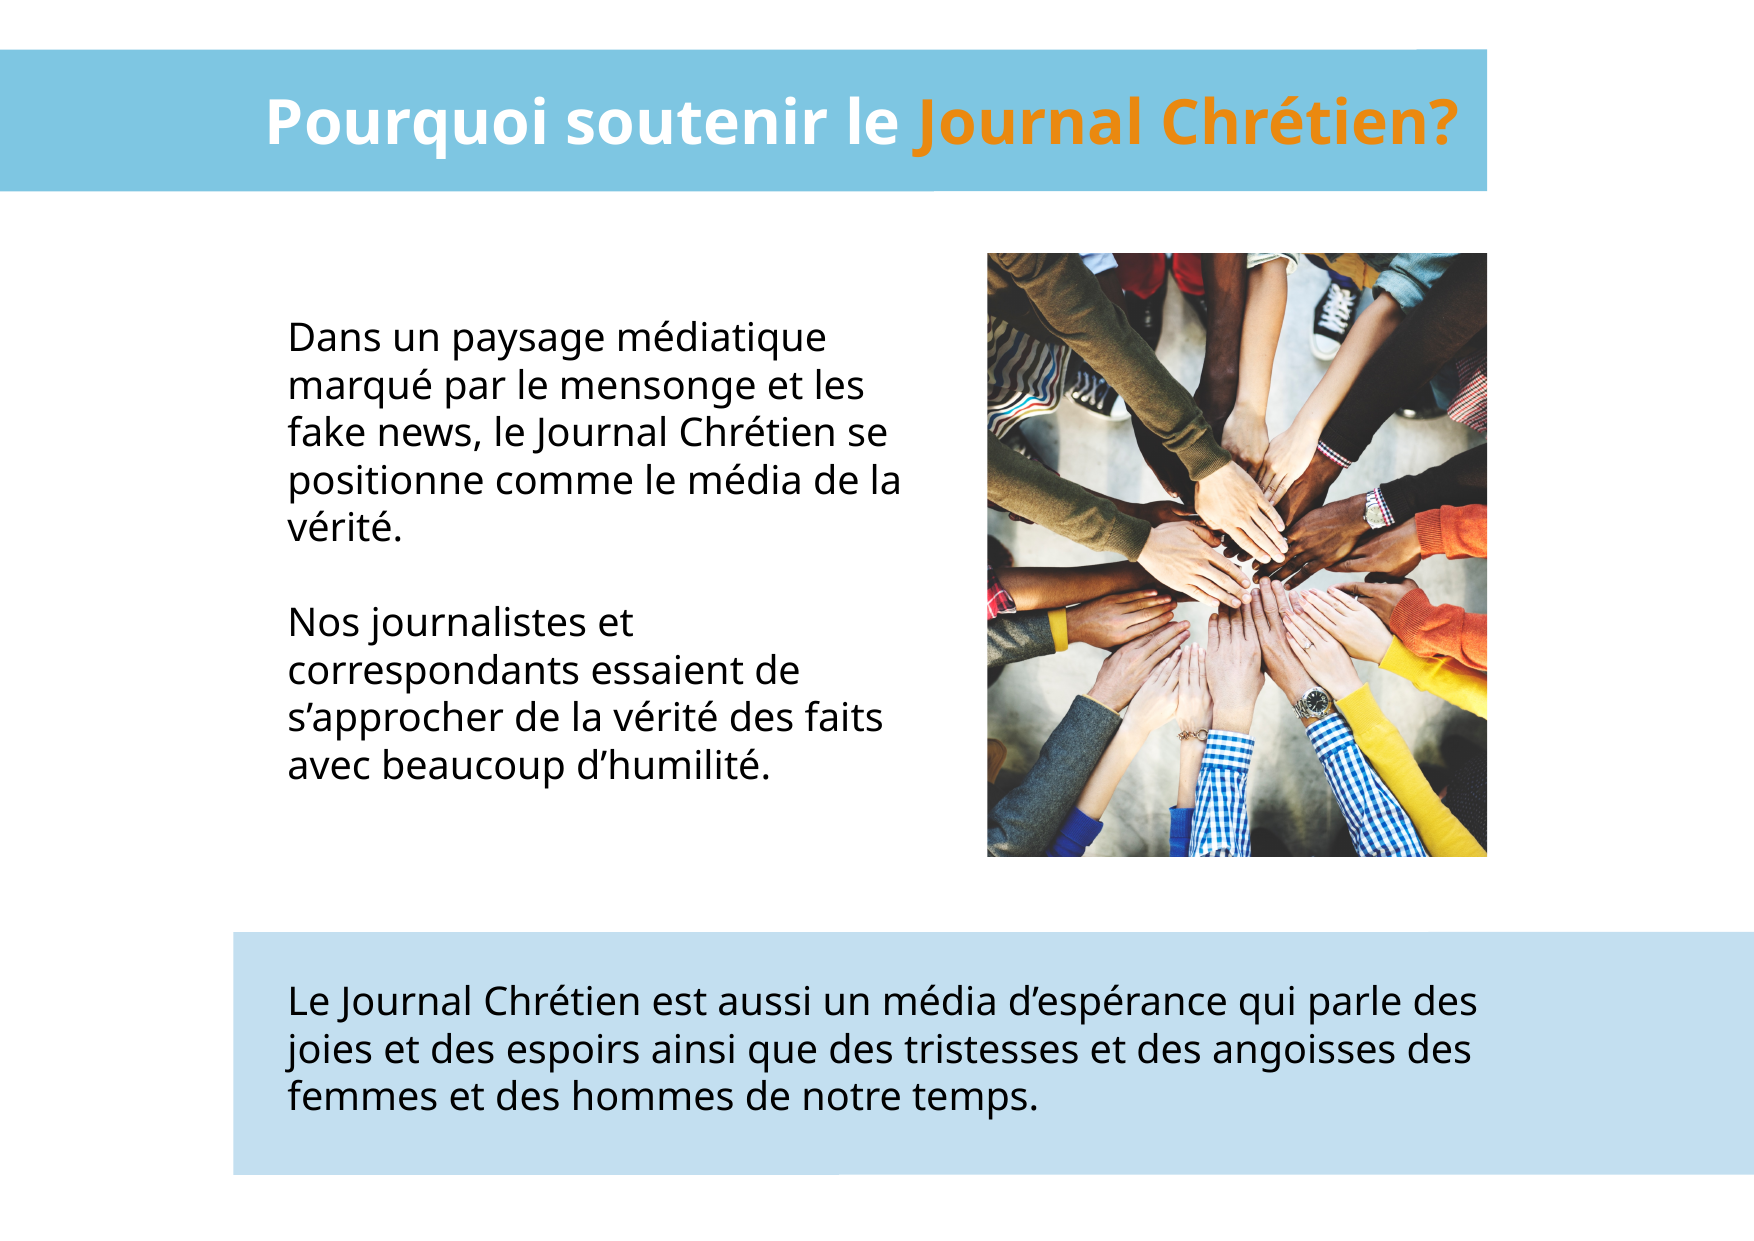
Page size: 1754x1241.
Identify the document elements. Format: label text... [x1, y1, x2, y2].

picture [987, 253, 1488, 858]
text_box [0, 49, 1488, 192]
text_box Pourquoi soutenir le Journal Chrétien? [250, 67, 1504, 173]
text_box [233, 931, 1754, 1175]
text_box Dans un paysage médiatique marqué par le mensonge et les fake news, le Journal Chrétien se positionne comme le média de la vérité. Nos journalistes et correspondants essaient de s’approcher de la vérité des faits avec beaucoup d’humilité. [272, 297, 942, 838]
text_box Le Journal Chrétien est aussi un média d’espérance qui parle des joies et des espoirs ainsi que des tristesses et des angoisses des femmes et des hommes de notre temps. [272, 961, 1517, 1169]
